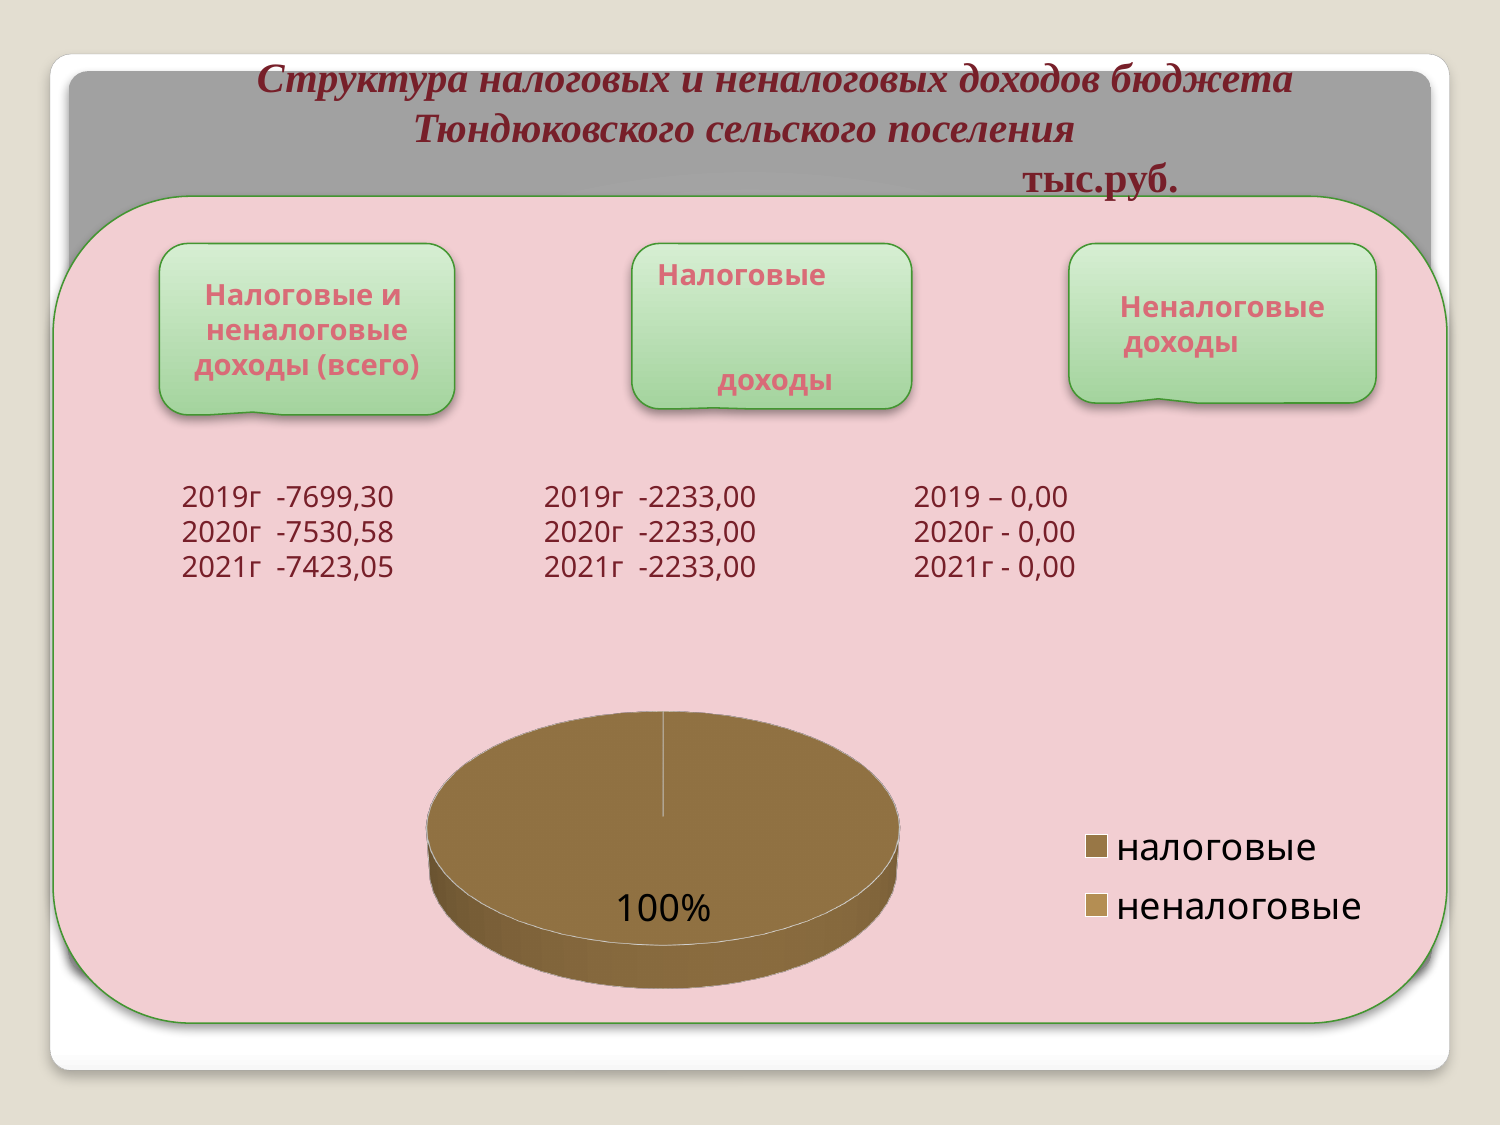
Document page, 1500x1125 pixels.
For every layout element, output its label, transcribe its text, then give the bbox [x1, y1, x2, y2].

list 2019г -7699,30 2019г -2233,00 2019 – 0,00 2020г -7530,58 2020г -2233,00 2020г - 0,00 2021г -7423,05 2021г -2233,00 2021г - 0,00 [76, 184, 1447, 953]
text_box [1394, 953, 1431, 995]
text_box Налоговые и неналоговые доходы (всего) [158, 242, 456, 416]
text_box Налоговые доходы [631, 242, 913, 410]
title Структура налоговых и неналоговых доходов бюджета Тюндюковского сельского поселения тыс.руб. [112, 66, 1376, 184]
chart [253, 703, 1389, 1048]
text_box Неналоговые доходы [1068, 242, 1377, 404]
text_box [52, 256, 246, 1024]
